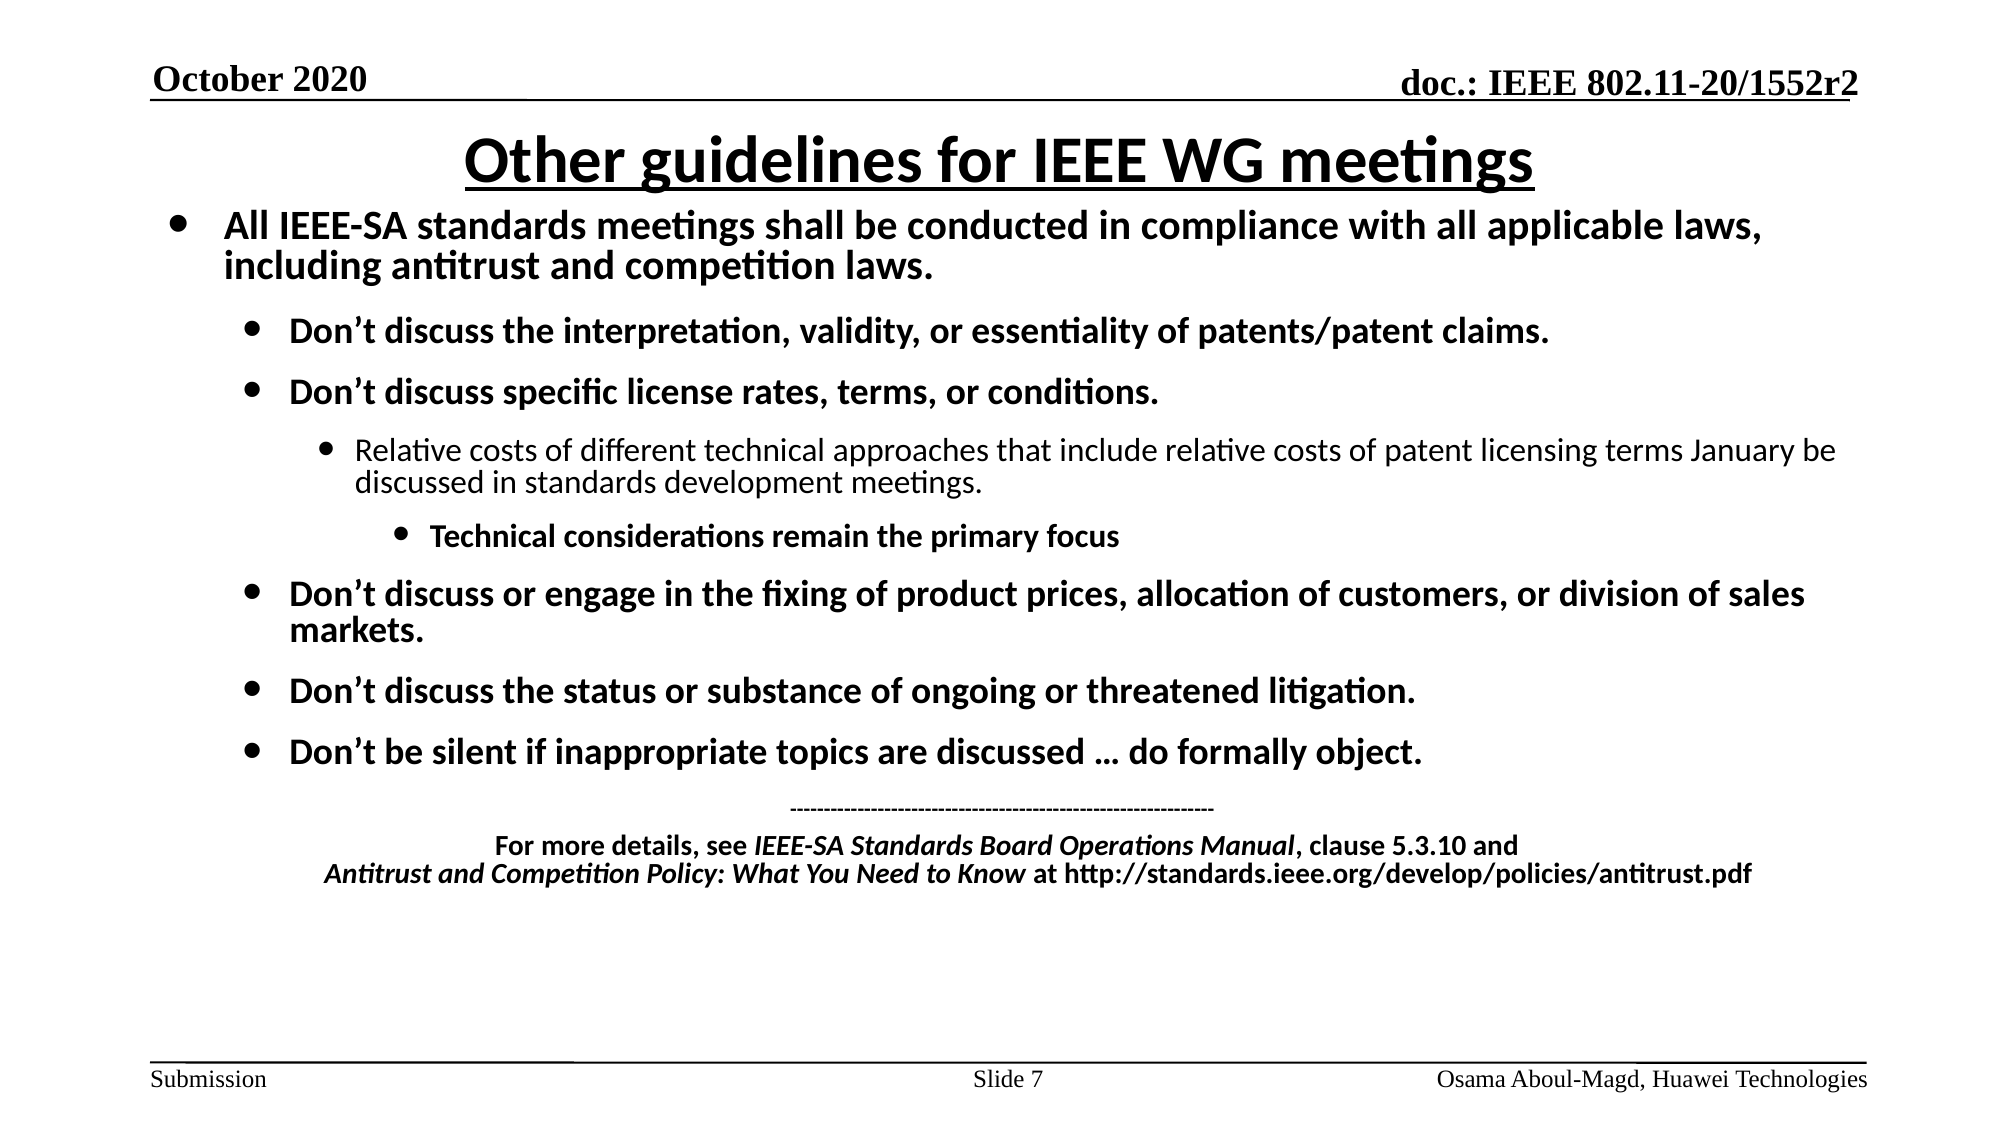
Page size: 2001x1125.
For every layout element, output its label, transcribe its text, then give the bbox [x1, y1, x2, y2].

slide_number Slide 7 [950, 1061, 1067, 1123]
footer Osama Aboul-Magd, Huawei Technologies [1171, 1061, 1869, 1093]
title Other guidelines for IEEE WG meetings [362, 112, 1638, 199]
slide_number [152, 54, 563, 100]
list All IEEE-SA standards meetings shall be conducted in compliance with all applicable laws, including antitrust and competition laws. Don’t discuss the interpretation, validity, or essentiality of patents/patent claims. Don’t discuss specific license rates, terms, or conditions. Relative costs of different technical approaches that include relative costs of patent licensing terms January be discussed in standards development meetings. Technical considerations remain the primary focus Don’t discuss or engage in the fixing of product prices, allocation of customers, or division of sales markets. Don’t discuss the status or substance of ongoing or threatened litigation. Don’t be silent if inappropriate topics are discussed … do formally object. --------------------------------------------------------------- For more details, see IEEE-SA Standards Board Operations Manual, clause 5.3.10 and Antitrust and Competition Policy: What You Need to Know at http://standards.ieee.org/develop/policies/antitrust.pdf [152, 199, 1869, 875]
